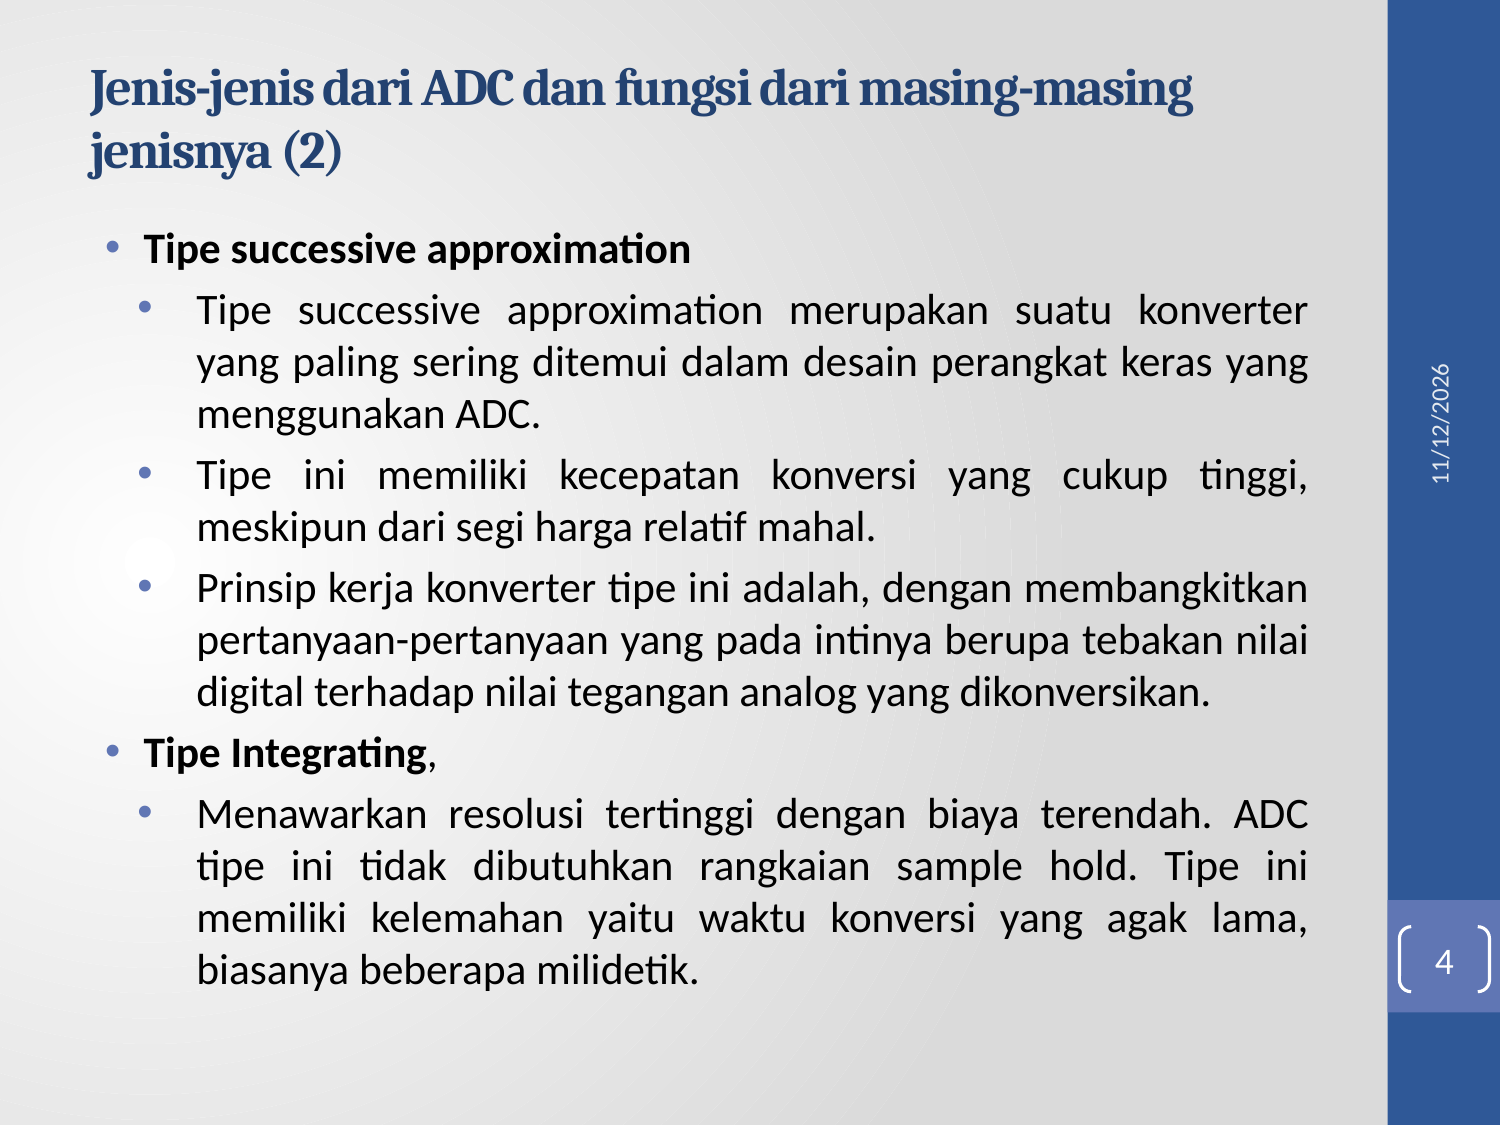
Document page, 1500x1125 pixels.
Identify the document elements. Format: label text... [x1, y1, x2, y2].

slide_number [1408, 100, 1469, 501]
slide_number 4 [1397, 925, 1492, 994]
list Tipe successive approximation Tipe successive approximation merupakan suatu konverter yang paling sering ditemui dalam desain perangkat keras yang menggunakan ADC. Tipe ini memiliki kecepatan konversi yang cukup tinggi, meskipun dari segi harga relatif mahal. Prinsip kerja konverter tipe ini adalah, dengan membangkitkan pertanyaan-pertanyaan yang pada intinya berupa tebakan nilai digital terhadap nilai tegangan analog yang dikonversikan. Tipe Integrating, Menawarkan resolusi tertinggi dengan biaya terendah. ADC tipe ini tidak dibutuhkan rangkaian sample hold. Tipe ini memiliki kelemahan yaitu waktu konversi yang agak lama, biasanya beberapa milidetik. [75, 212, 1325, 1050]
title Jenis-jenis dari ADC dan fungsi dari masing-masing jenisnya (2) [75, 45, 1325, 188]
